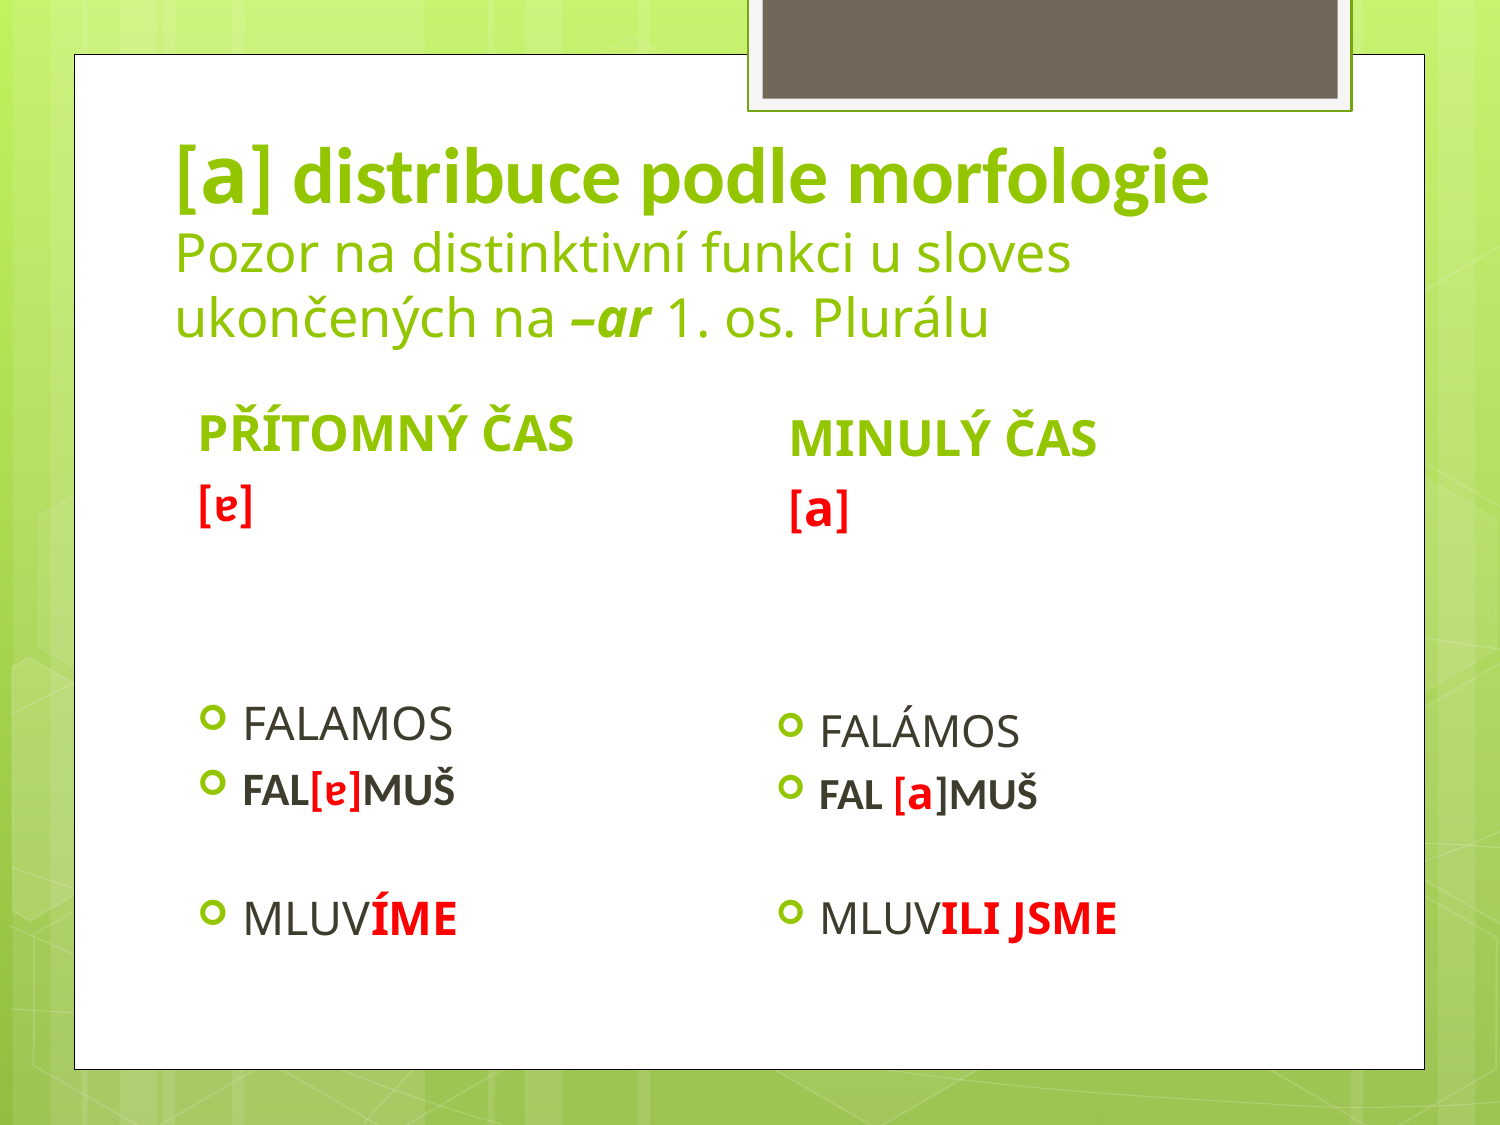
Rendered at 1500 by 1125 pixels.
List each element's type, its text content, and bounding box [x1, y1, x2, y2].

list PŘÍTOMNÝ ČAS [ɐ] [183, 379, 656, 539]
list MINULÝ ČAS [a] [773, 373, 1324, 545]
list FALAMOS FAL[ɐ]MUŠ MLUVÍME [171, 621, 732, 954]
list FALÁMOS FAL [a]MUŠ MLUVILI JSME [750, 633, 1323, 954]
title [a] distribuce podle morfologie Pozor na distinktivní funkci u sloves ukončených na –ar 1. os. Plurálu [159, 113, 1324, 356]
